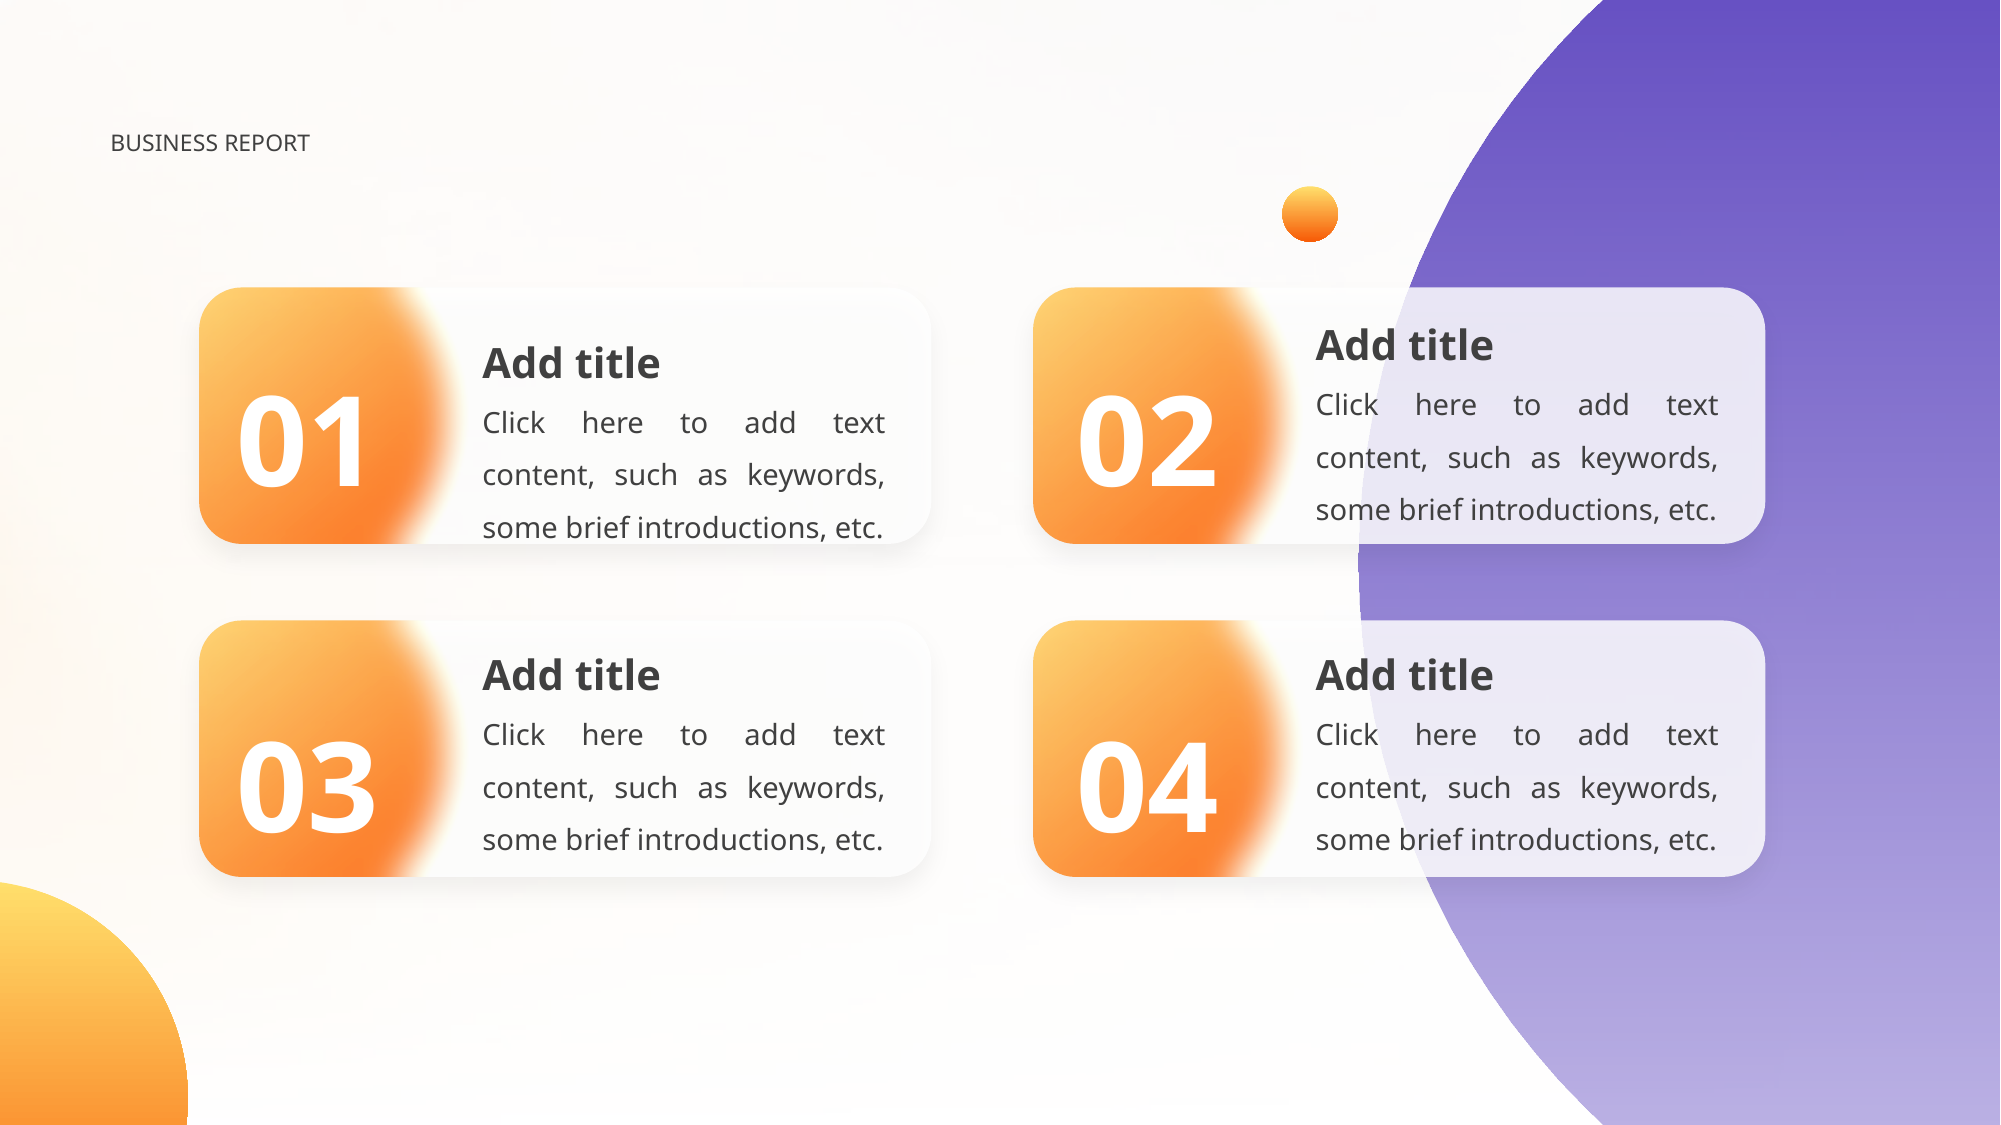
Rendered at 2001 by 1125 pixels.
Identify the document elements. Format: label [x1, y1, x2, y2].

text_box [0, 0, 2000, 1125]
